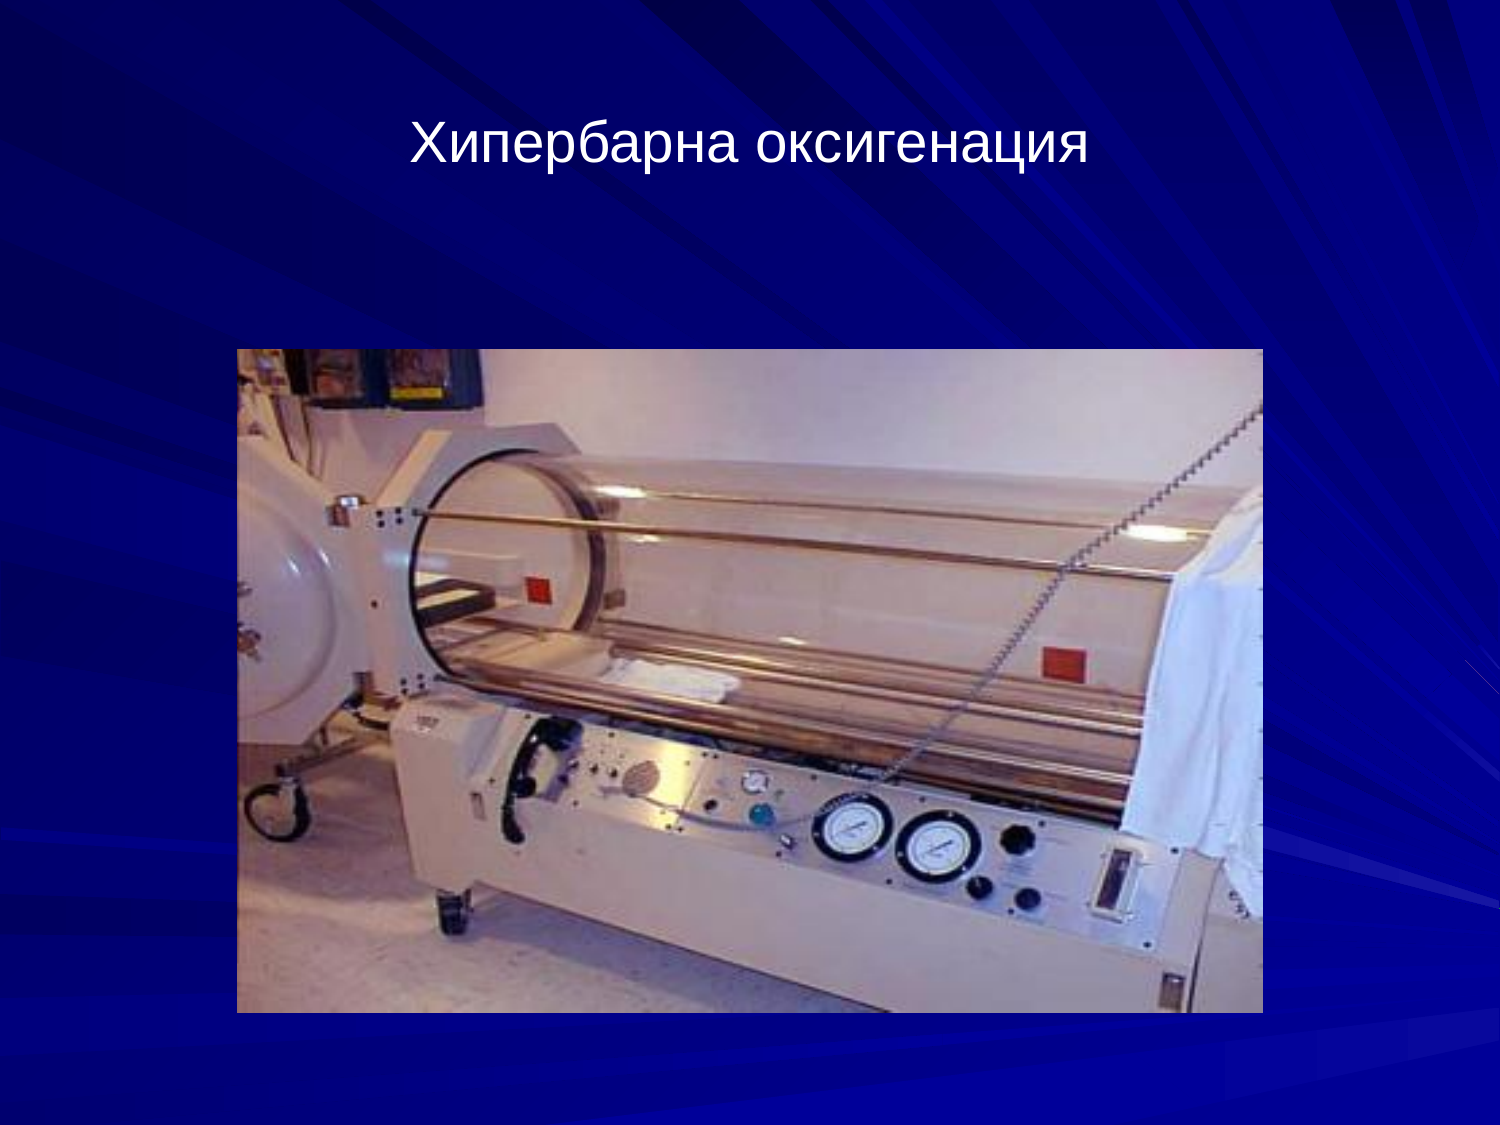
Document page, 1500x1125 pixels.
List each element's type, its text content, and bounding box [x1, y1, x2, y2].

title Хипербарна оксигенация [74, 45, 1426, 234]
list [237, 349, 1263, 1013]
